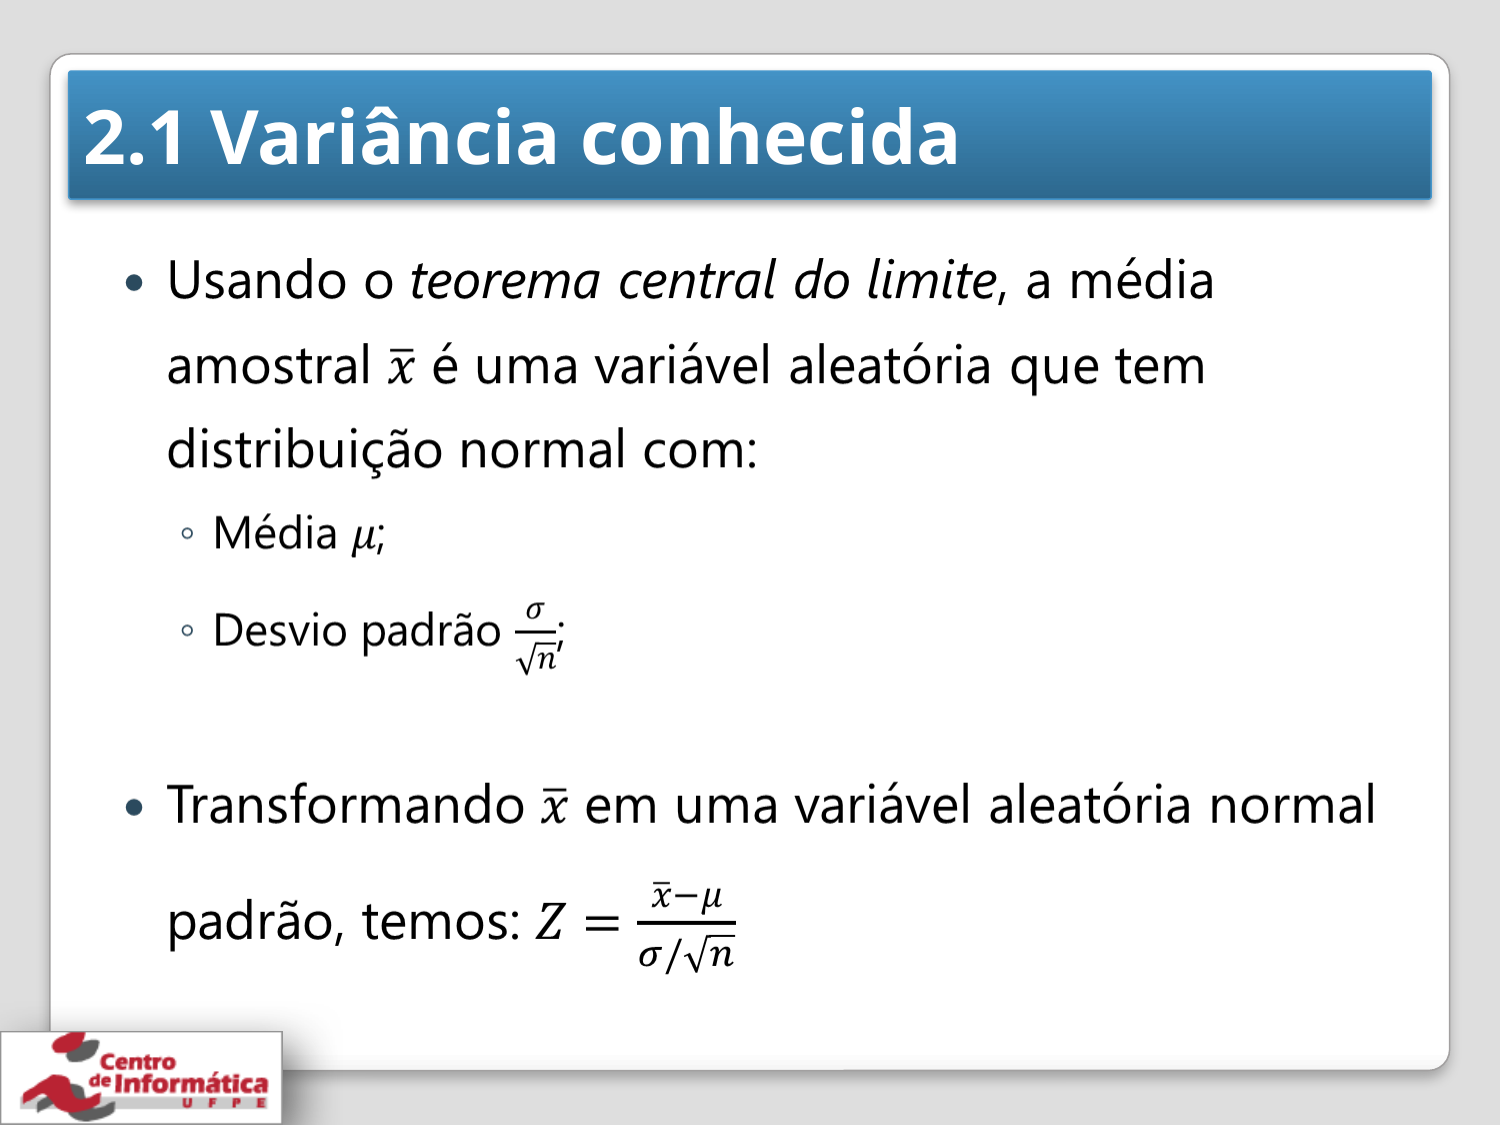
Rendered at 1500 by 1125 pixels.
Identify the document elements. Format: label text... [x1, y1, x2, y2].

title 2.1 Variância conhecida [68, 70, 1412, 200]
list [92, 220, 1435, 1018]
picture [0, 1031, 283, 1125]
